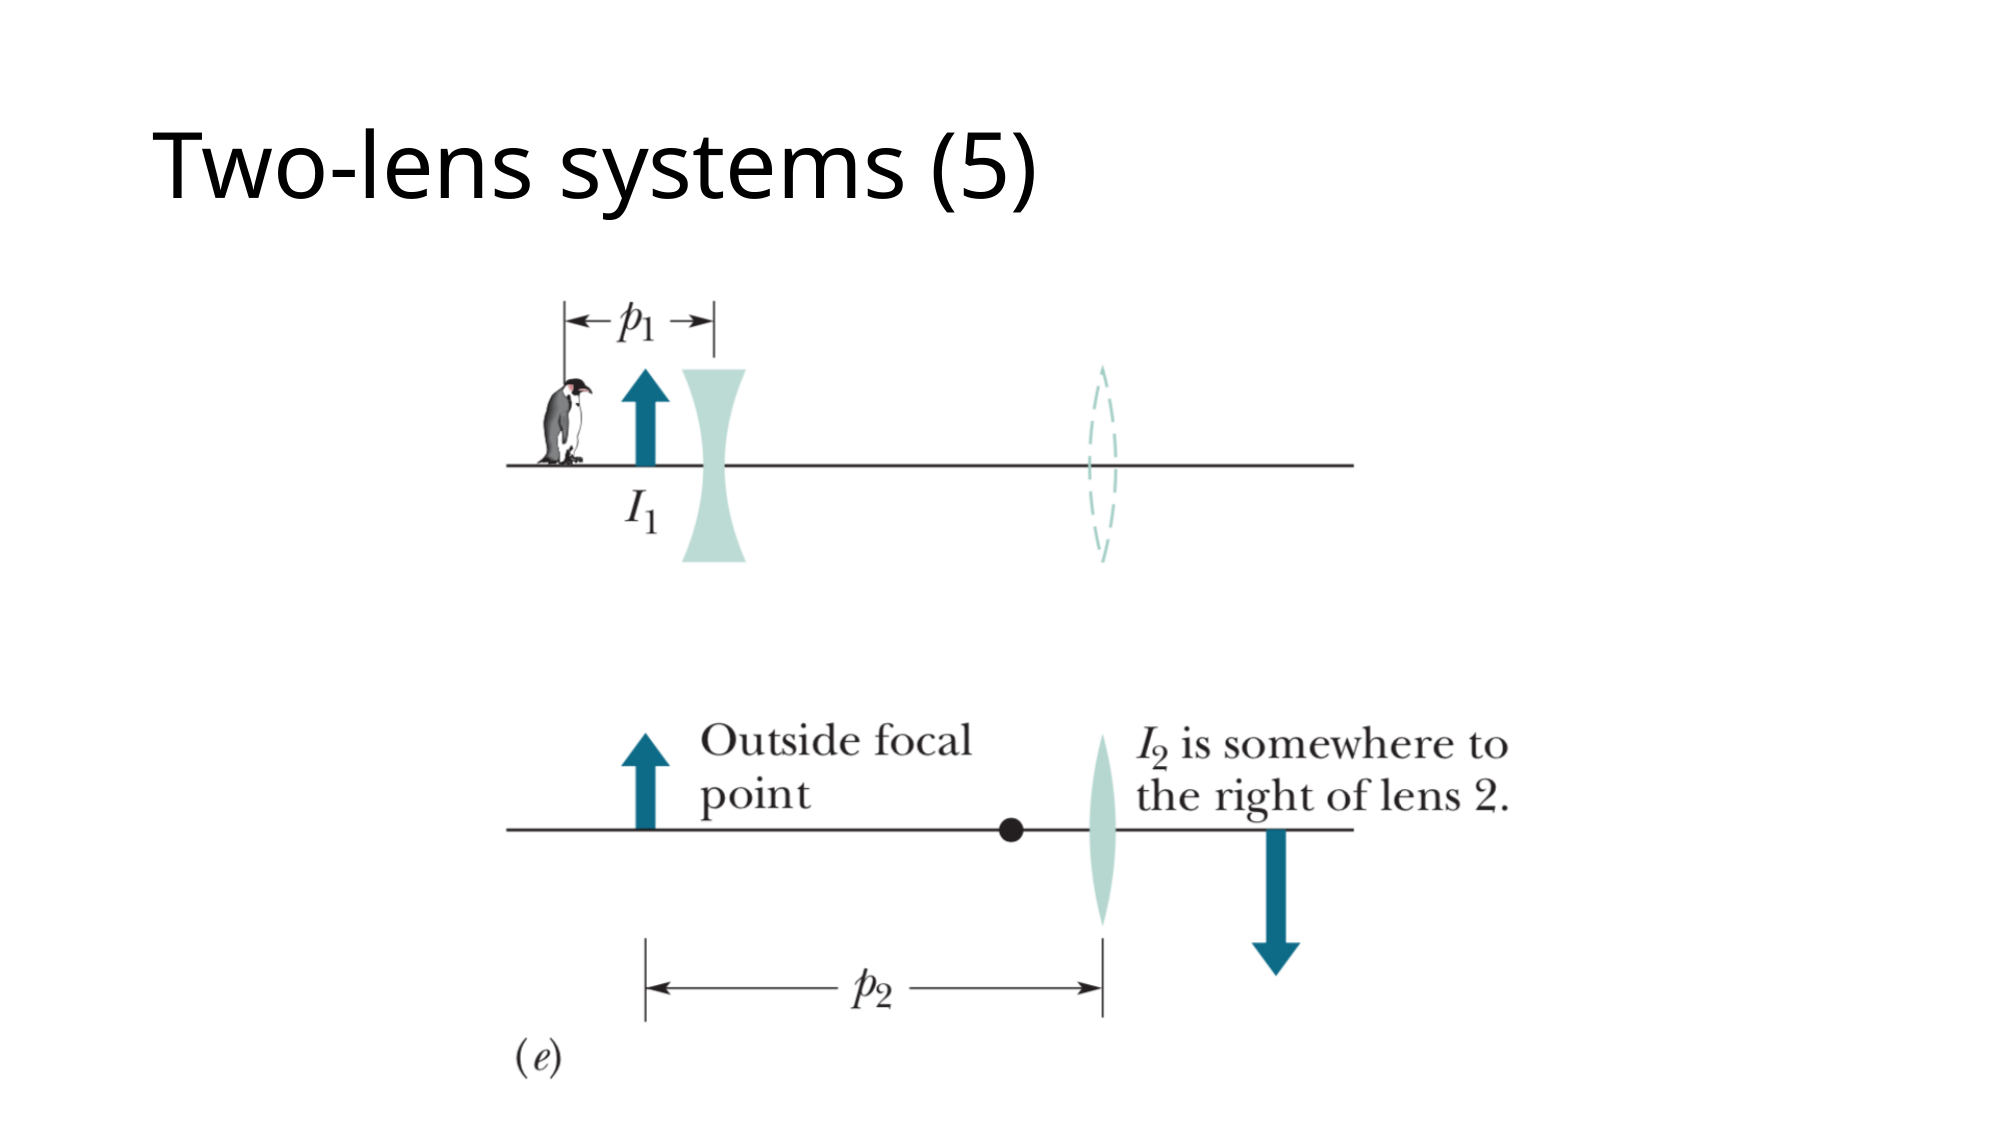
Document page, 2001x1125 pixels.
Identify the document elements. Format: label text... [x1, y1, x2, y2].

picture [451, 256, 1549, 1105]
title Two-lens systems (5) [137, 59, 1863, 278]
